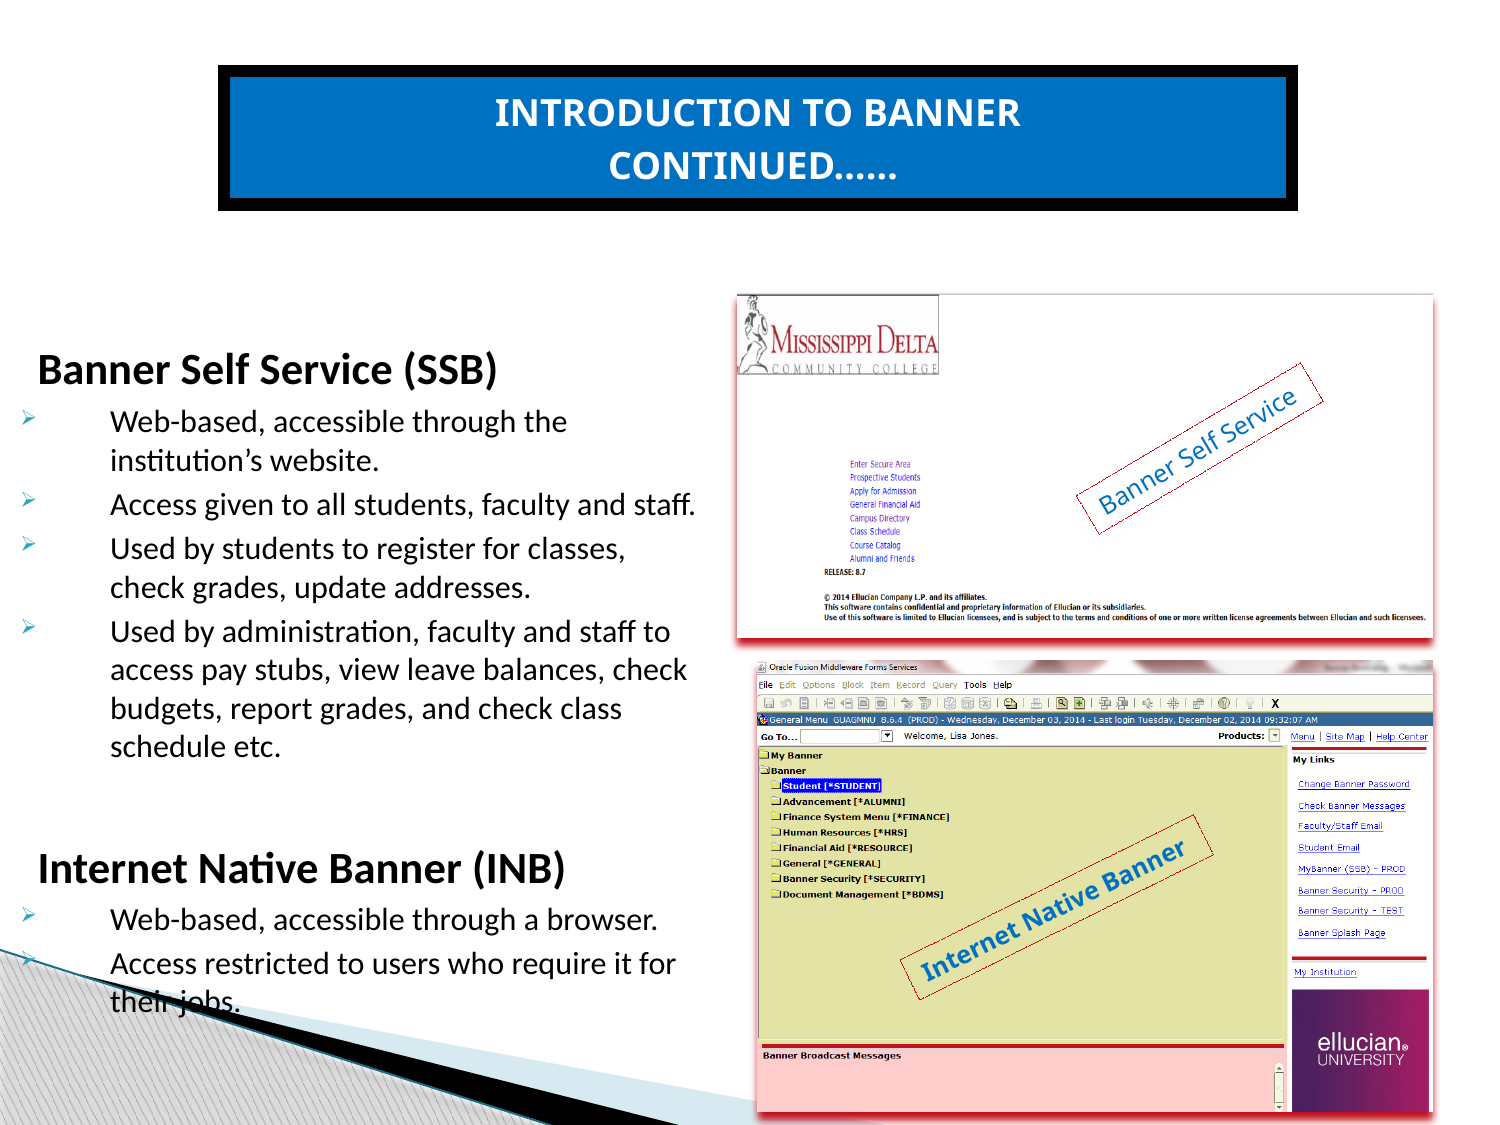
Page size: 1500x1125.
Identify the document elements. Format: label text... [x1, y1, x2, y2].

text_box Introduction to Banner Continued…… [223, 71, 1292, 205]
picture [737, 292, 1433, 638]
list Banner Self Service (SSB) Web-based, accessible through the institution’s website. Access given to all students, faculty and staff. Used by students to register for classes, check grades, update addresses. Used by administration, faculty and staff to access pay stubs, view leave balances, check budgets, report grades, and check class schedule etc. Internet Native Banner (INB) Web-based, accessible through a browser. Access restricted to users who require it for their jobs. [5, 255, 719, 1034]
picture [757, 660, 1433, 1112]
